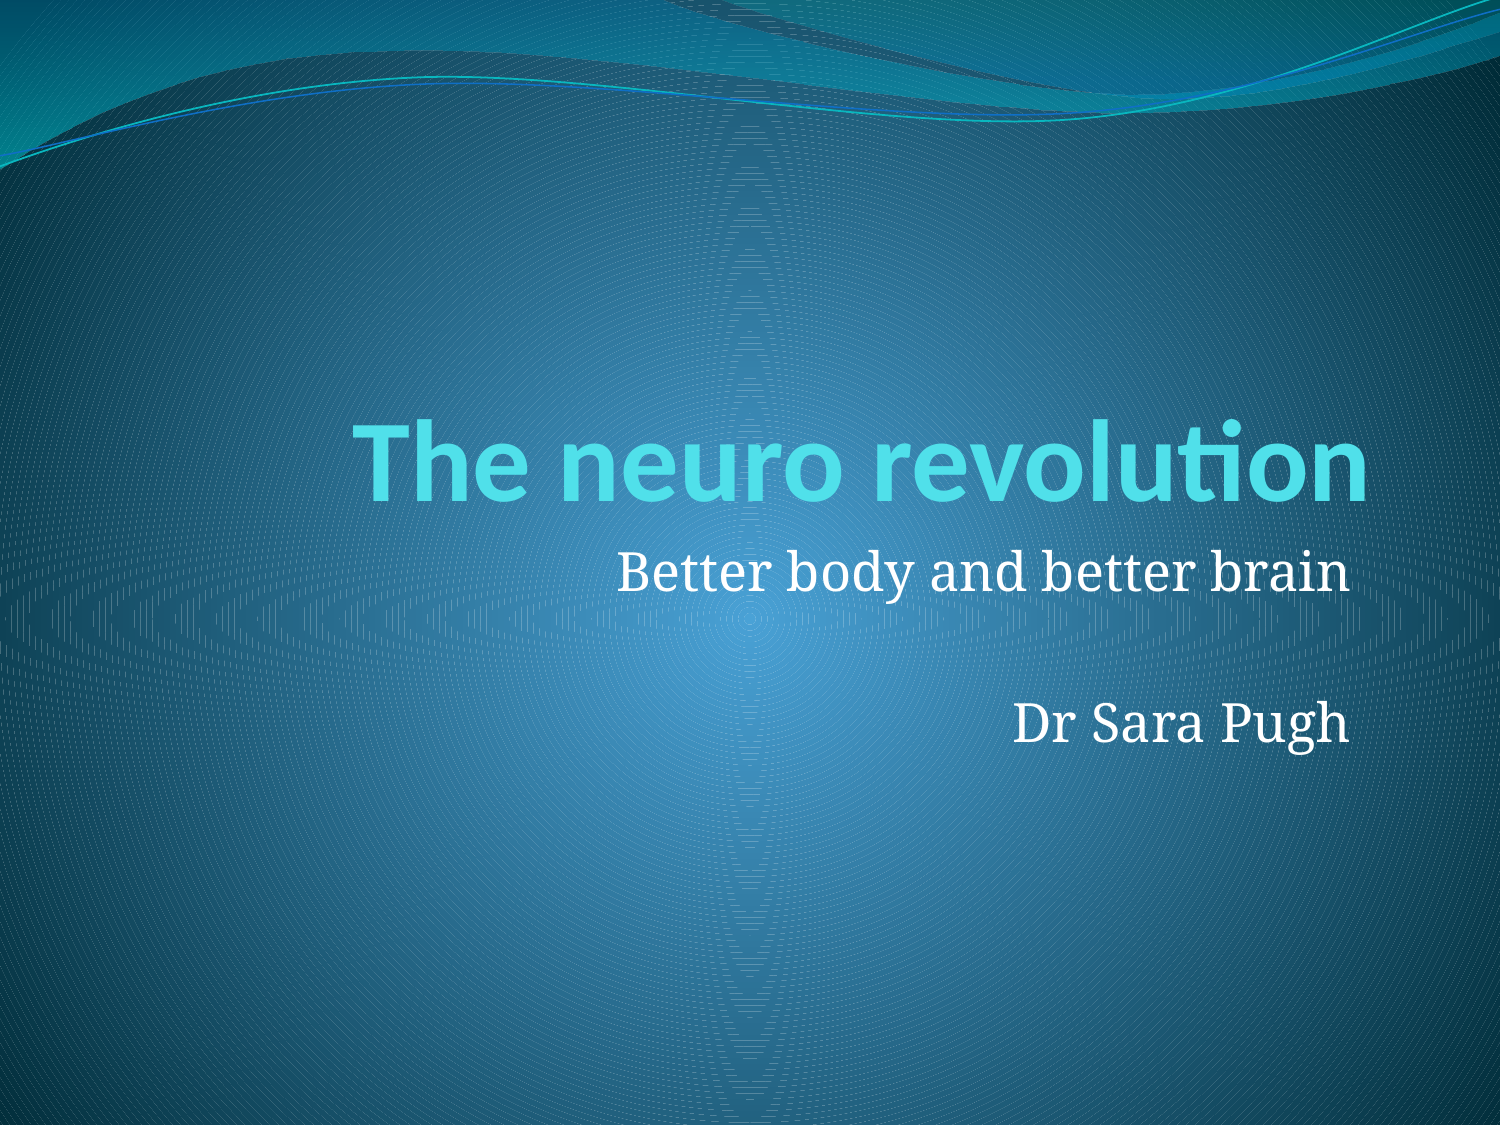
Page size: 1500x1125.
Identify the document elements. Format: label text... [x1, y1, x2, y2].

subtitle Better body and better brain Dr Sara Pugh [87, 529, 1376, 818]
title The neuro revolution [87, 224, 1376, 525]
